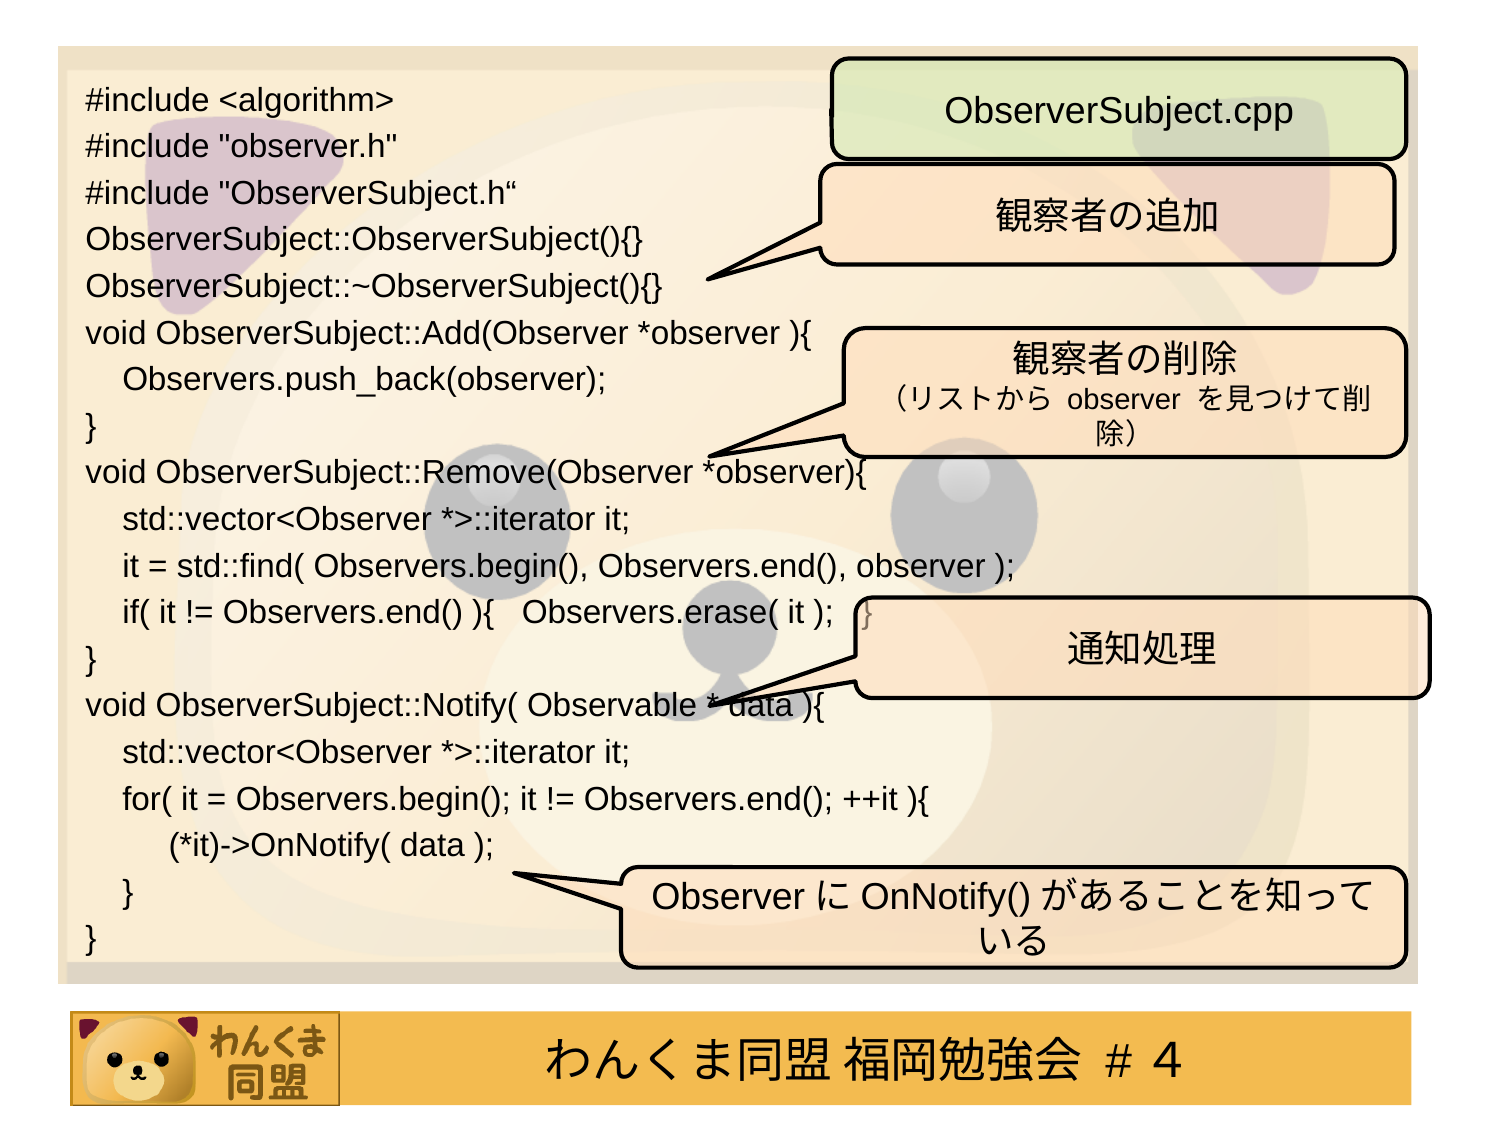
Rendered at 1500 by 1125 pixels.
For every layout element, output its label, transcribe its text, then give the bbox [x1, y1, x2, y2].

picture [58, 46, 1418, 984]
text_box ObserverにOnNotify()があることを知っている [511, 864, 1409, 970]
text_box 観察者の追加 [705, 161, 1397, 282]
text_box ObserverSubject.cpp [829, 56, 1409, 162]
picture [70, 1011, 340, 1106]
text_box 通知処理 [707, 595, 1432, 708]
list #include <algorithm> #include "observer.h" #include "ObserverSubject.h“ ObserverSubject::ObserverSubject(){} ObserverSubject::~ObserverSubject(){} void ObserverSubject::Add(Observer *observer ){ Observers.push_back(observer); } void ObserverSubject::Remove(Observer *observer){ std::vector<Observer *>::iterator it; it = std::find( Observers.begin(), Observers.end(), observer ); if( it != Observers.end() ){ Observers.erase( it ); } } void ObserverSubject::Notify( Observable * data ){ std::vector<Observer *>::iterator it; for( it = Observers.begin(); it != Observers.end(); ++it ){ (*it)->OnNotify( data ); } } [70, 70, 1421, 973]
text_box 観察者の削除 （リストから observer を見つけて削除） [707, 325, 1409, 460]
